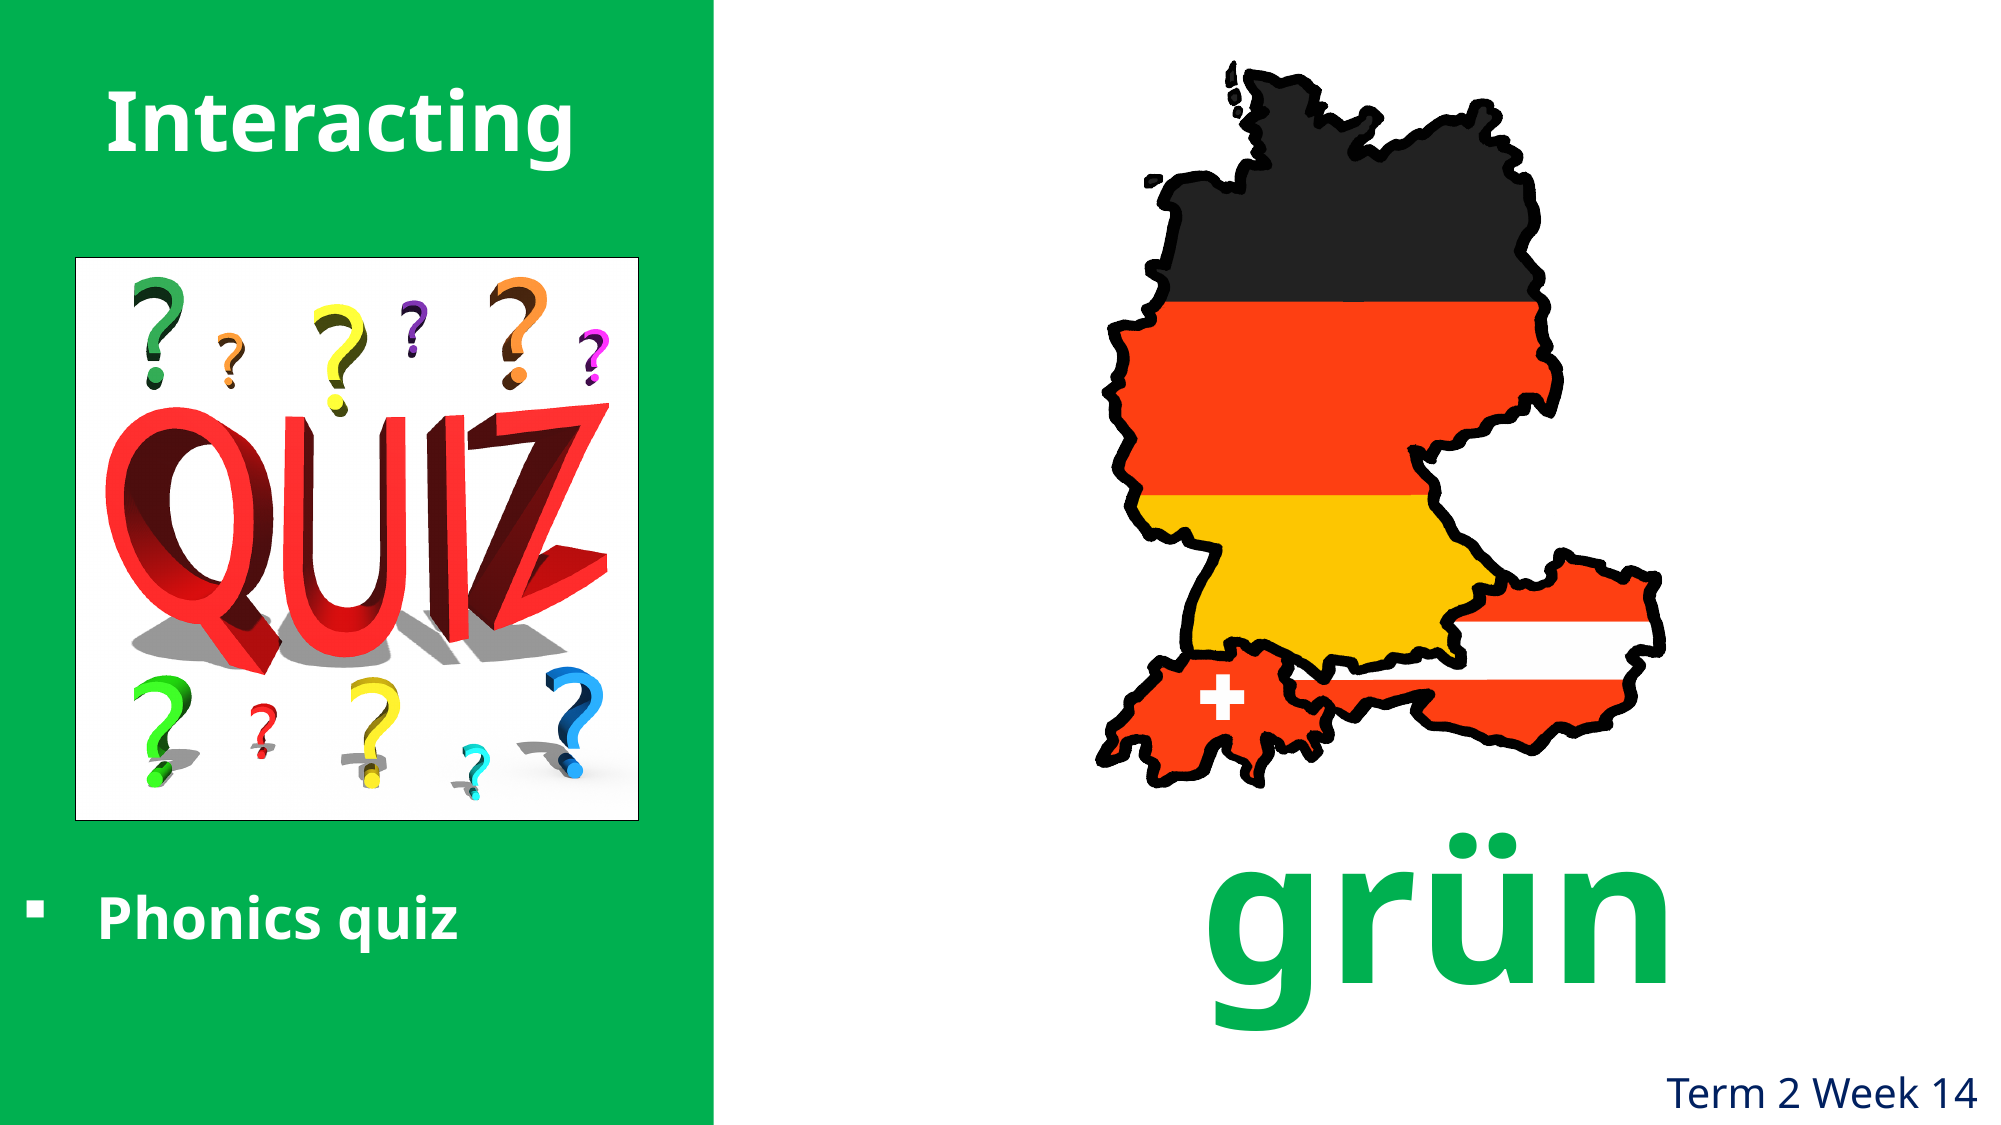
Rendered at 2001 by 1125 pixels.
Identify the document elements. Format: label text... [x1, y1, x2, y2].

picture [1062, 39, 1689, 841]
text_box Phonics quiz [7, 874, 757, 1100]
text_box [0, 0, 714, 1125]
text_box grün [977, 776, 1904, 1032]
title Interacting [0, 30, 700, 219]
text_box Term 2 Week 14 [1338, 1059, 1993, 1125]
picture [75, 257, 639, 821]
